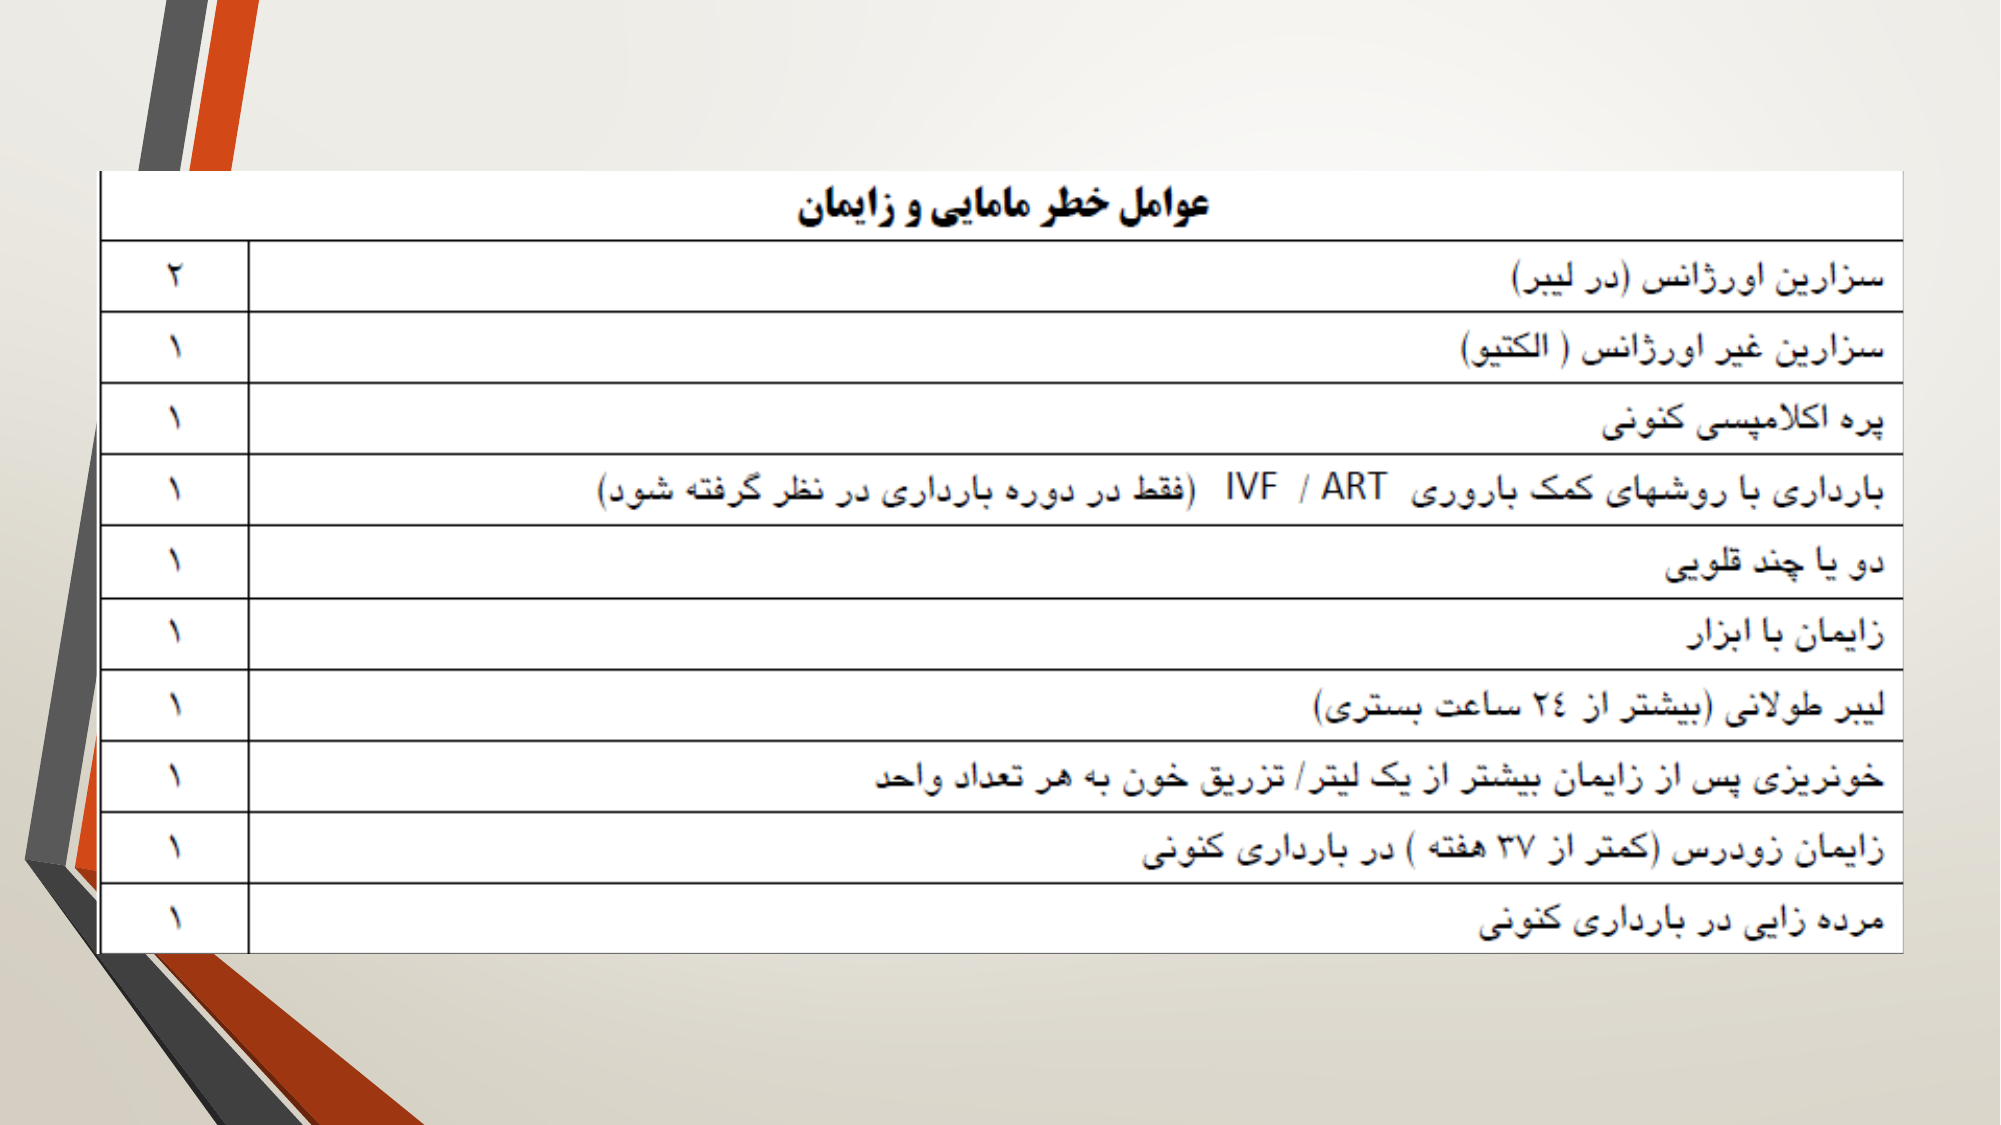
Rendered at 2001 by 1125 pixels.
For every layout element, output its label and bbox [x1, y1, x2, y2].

picture [96, 170, 1904, 954]
